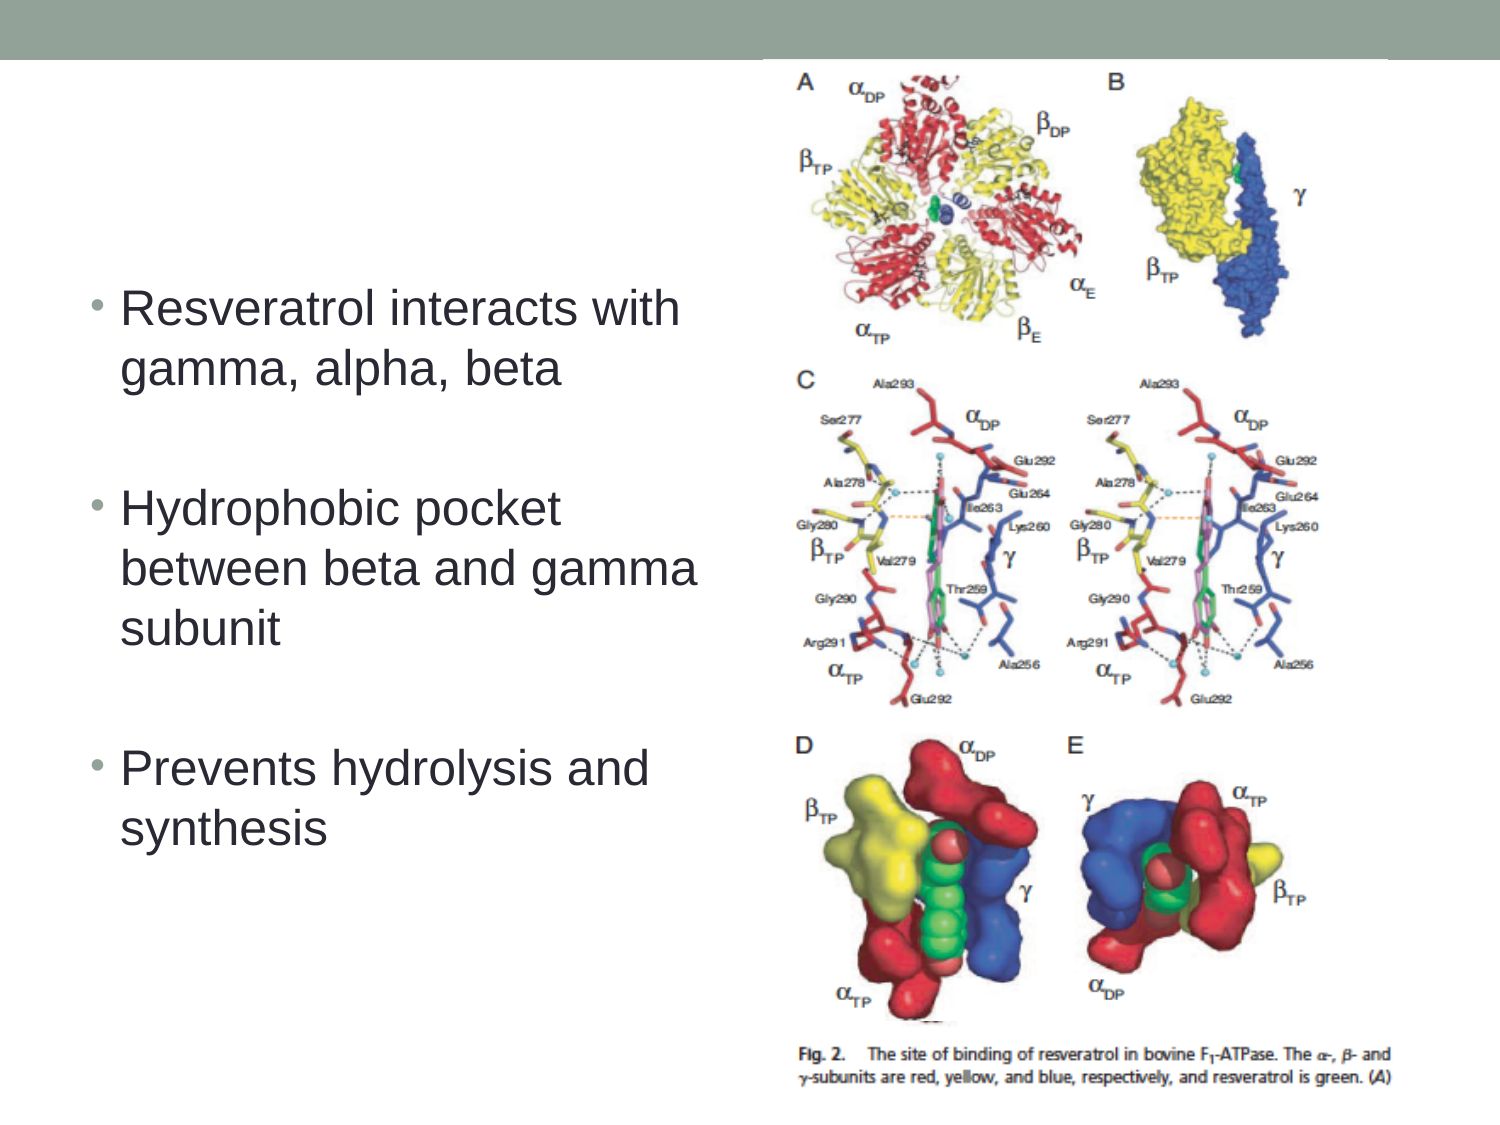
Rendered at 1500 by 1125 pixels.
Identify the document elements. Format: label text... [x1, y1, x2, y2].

picture [762, 58, 1402, 1091]
list Resveratrol interacts with gamma, alpha, beta Hydrophobic pocket between beta and gamma subunit Prevents hydrolysis and synthesis [75, 267, 760, 1005]
